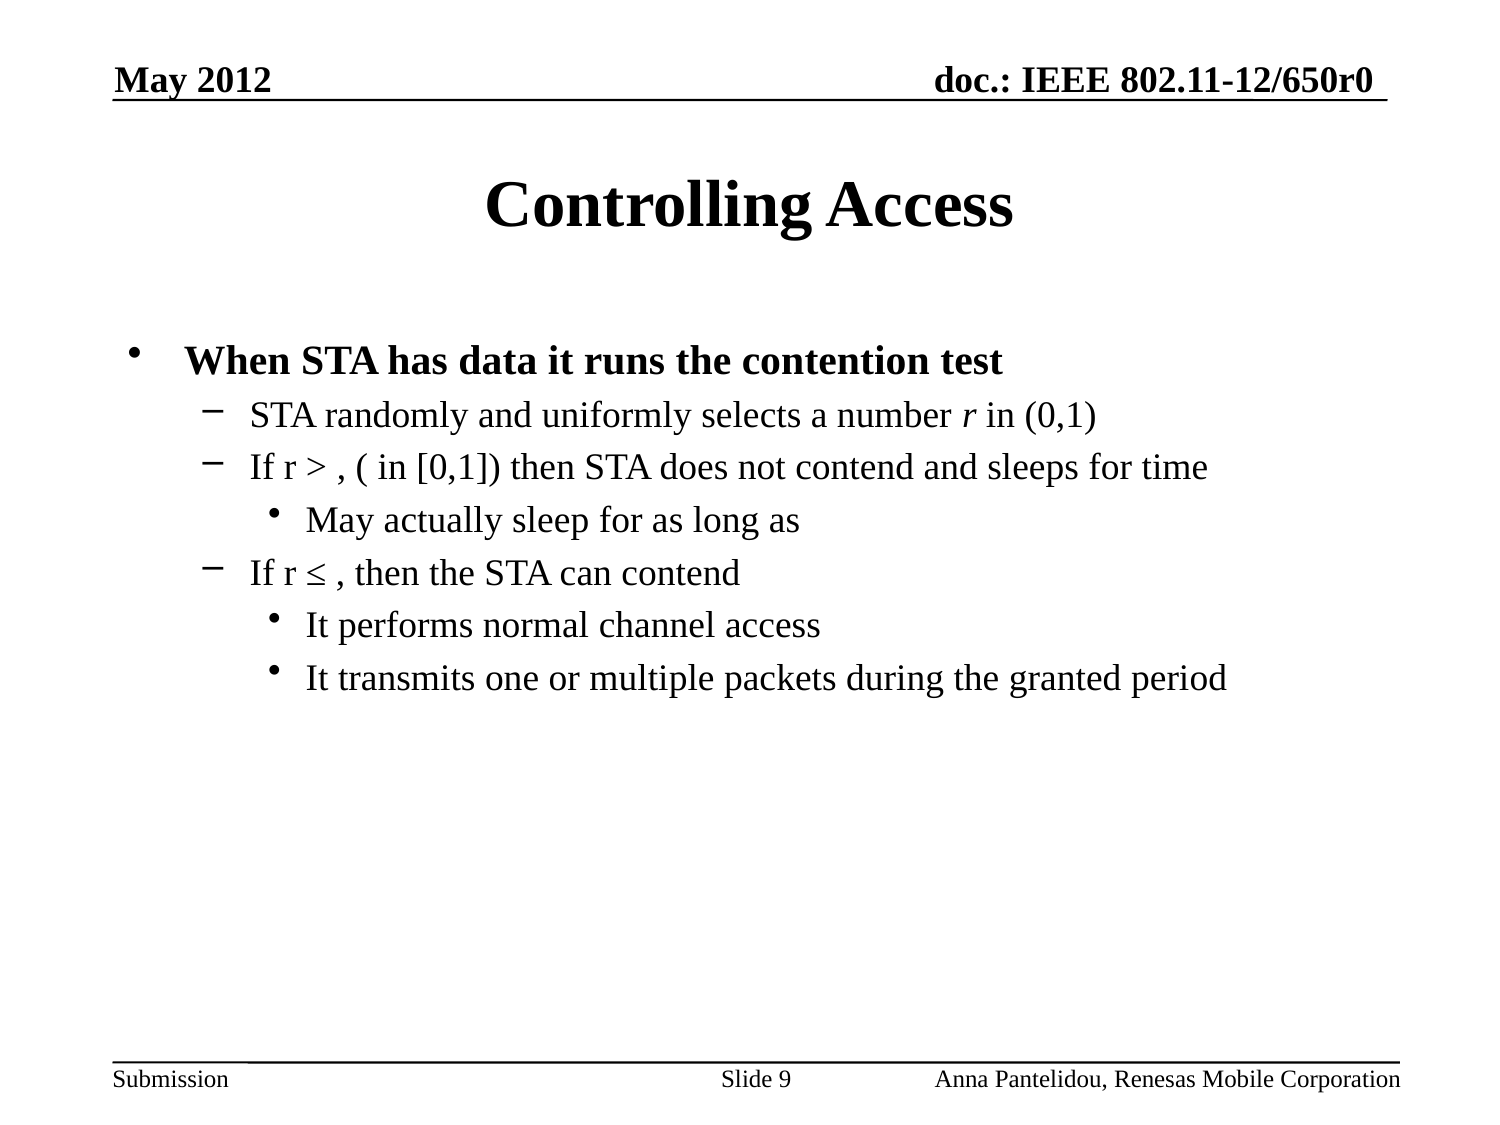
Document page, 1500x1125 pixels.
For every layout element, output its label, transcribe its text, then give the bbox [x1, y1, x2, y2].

footer Anna Pantelidou, Renesas Mobile Corporation [928, 1062, 1402, 1093]
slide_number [114, 54, 274, 100]
slide_number Slide 9 [712, 1062, 800, 1093]
title Controlling Access [112, 112, 1388, 288]
